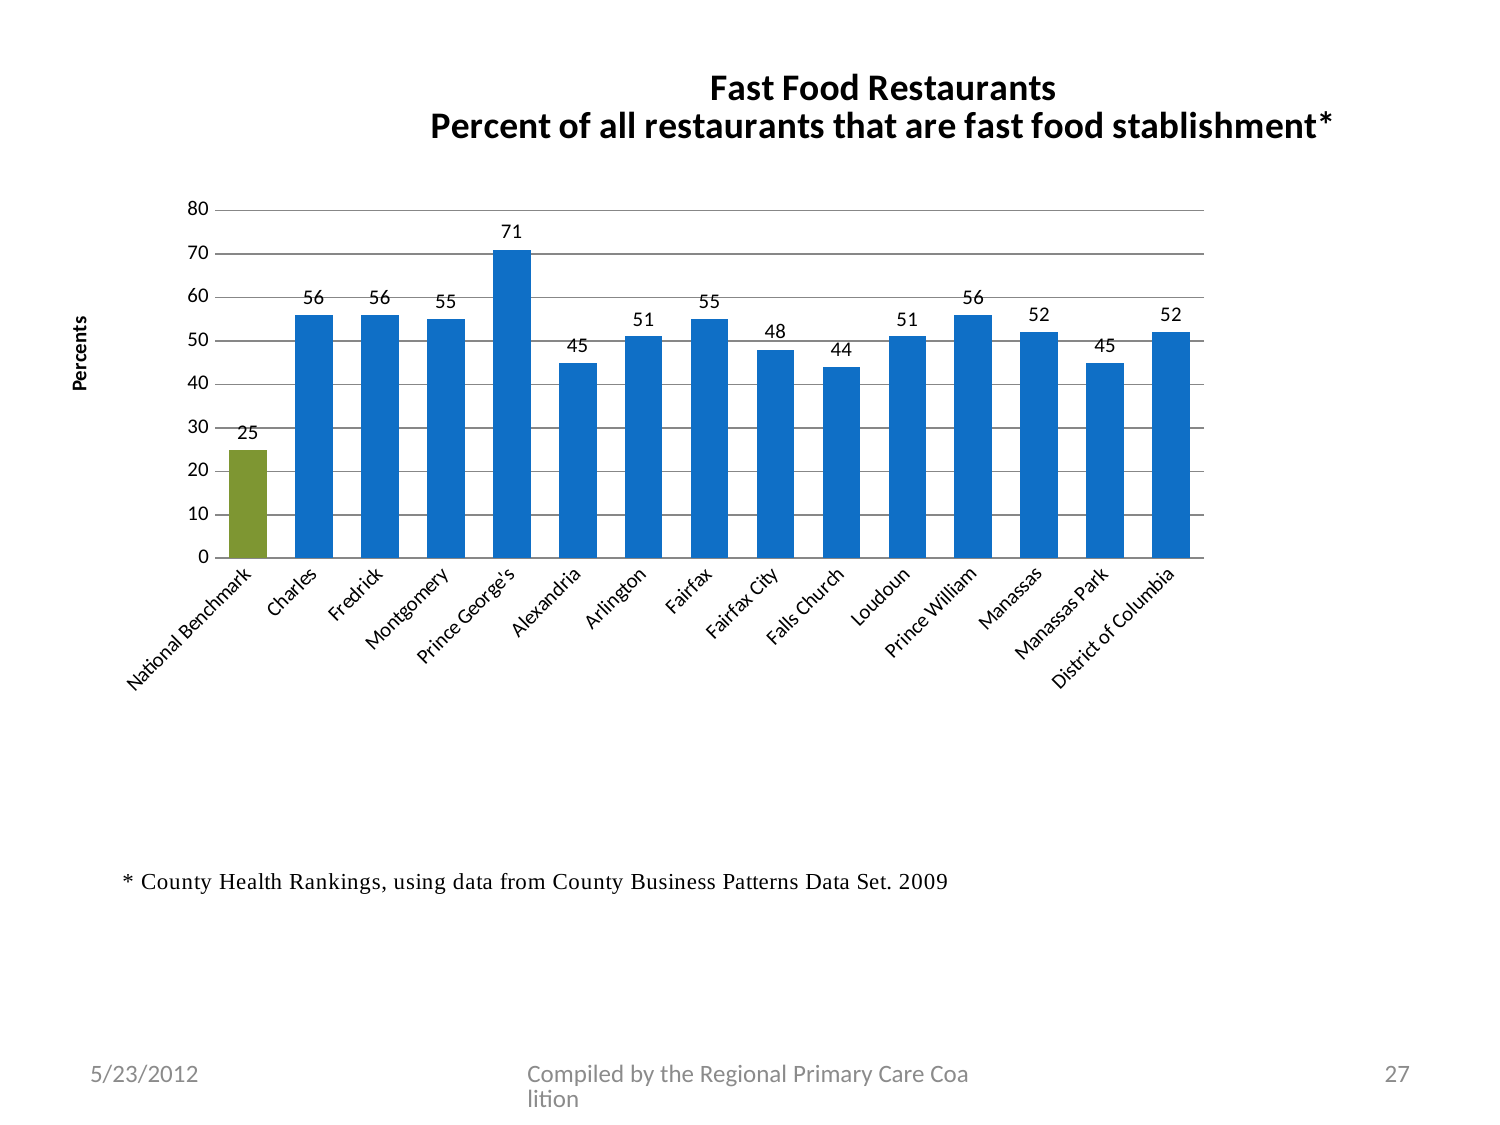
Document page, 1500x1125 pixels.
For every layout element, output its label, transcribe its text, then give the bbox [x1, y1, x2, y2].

footer Compiled by the Regional Primary Care Coalition [512, 1042, 988, 1103]
slide_number 27 [1074, 1042, 1425, 1103]
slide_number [75, 1042, 425, 1103]
chart [62, 44, 1426, 1006]
